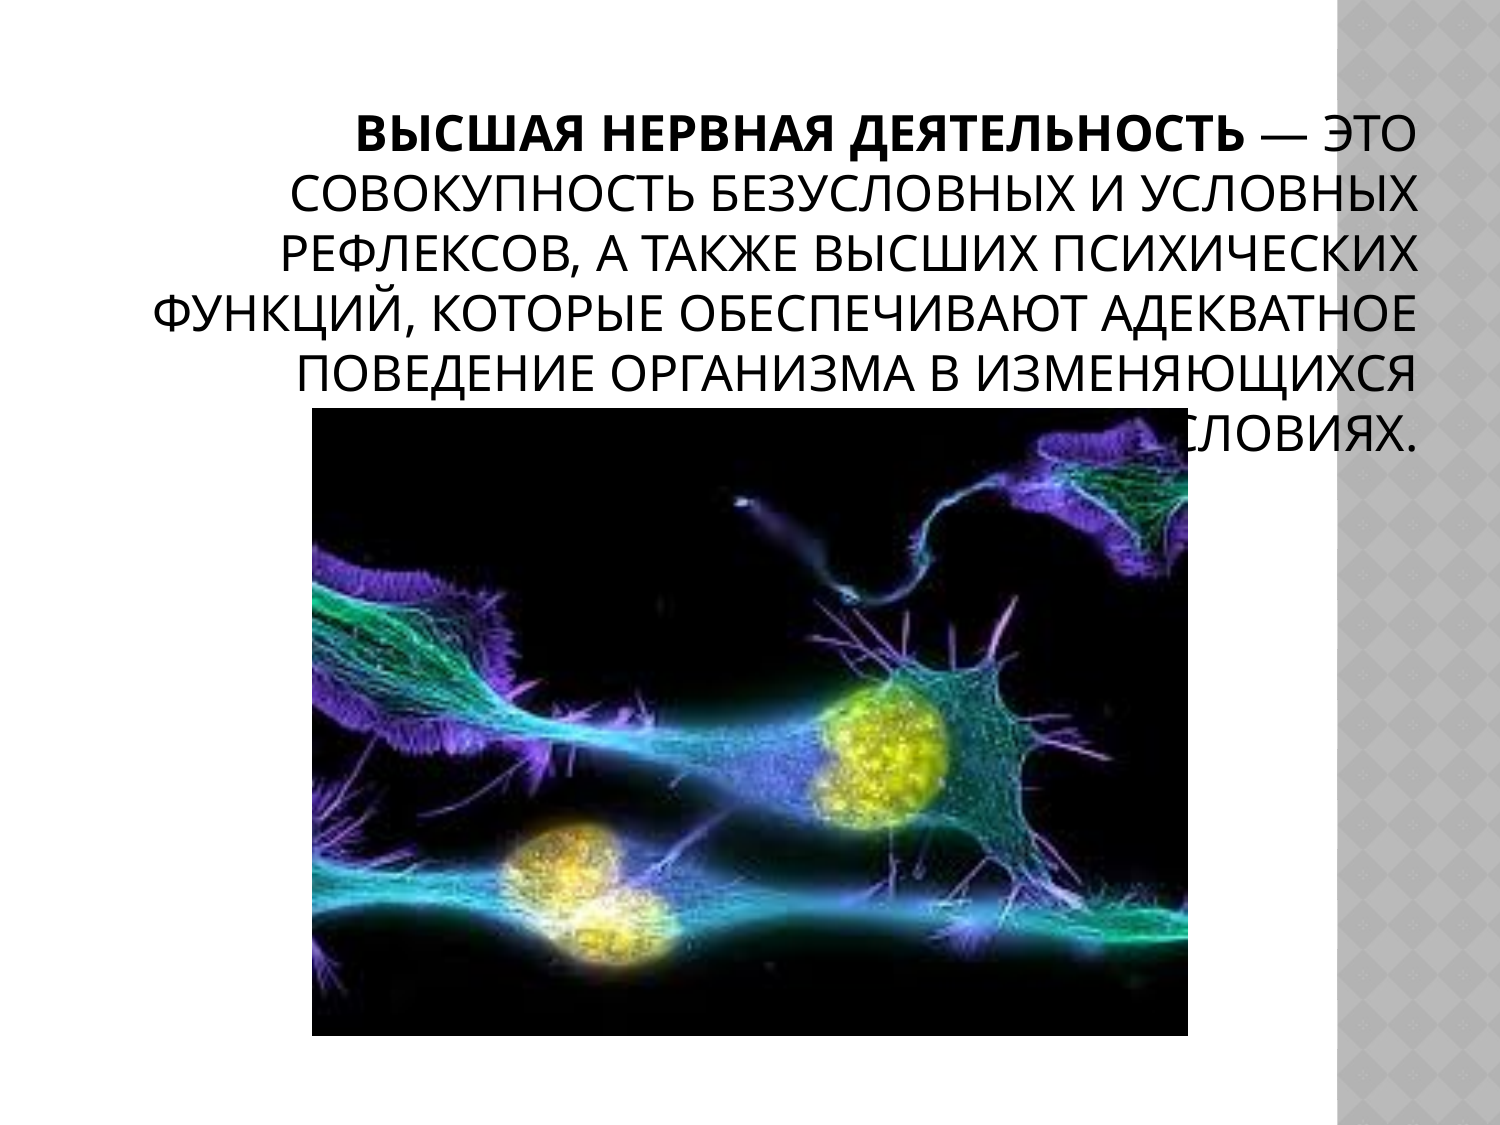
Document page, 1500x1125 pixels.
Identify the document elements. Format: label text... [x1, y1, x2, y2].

picture [312, 408, 1188, 1037]
title Высшая нервная деятельность — это совокупность безусловных и условных рефлексов, а также высших психических функций, которые обеспечивают адекватное поведение организма в изменяющихся природных и социальных условиях. [112, 101, 1427, 371]
